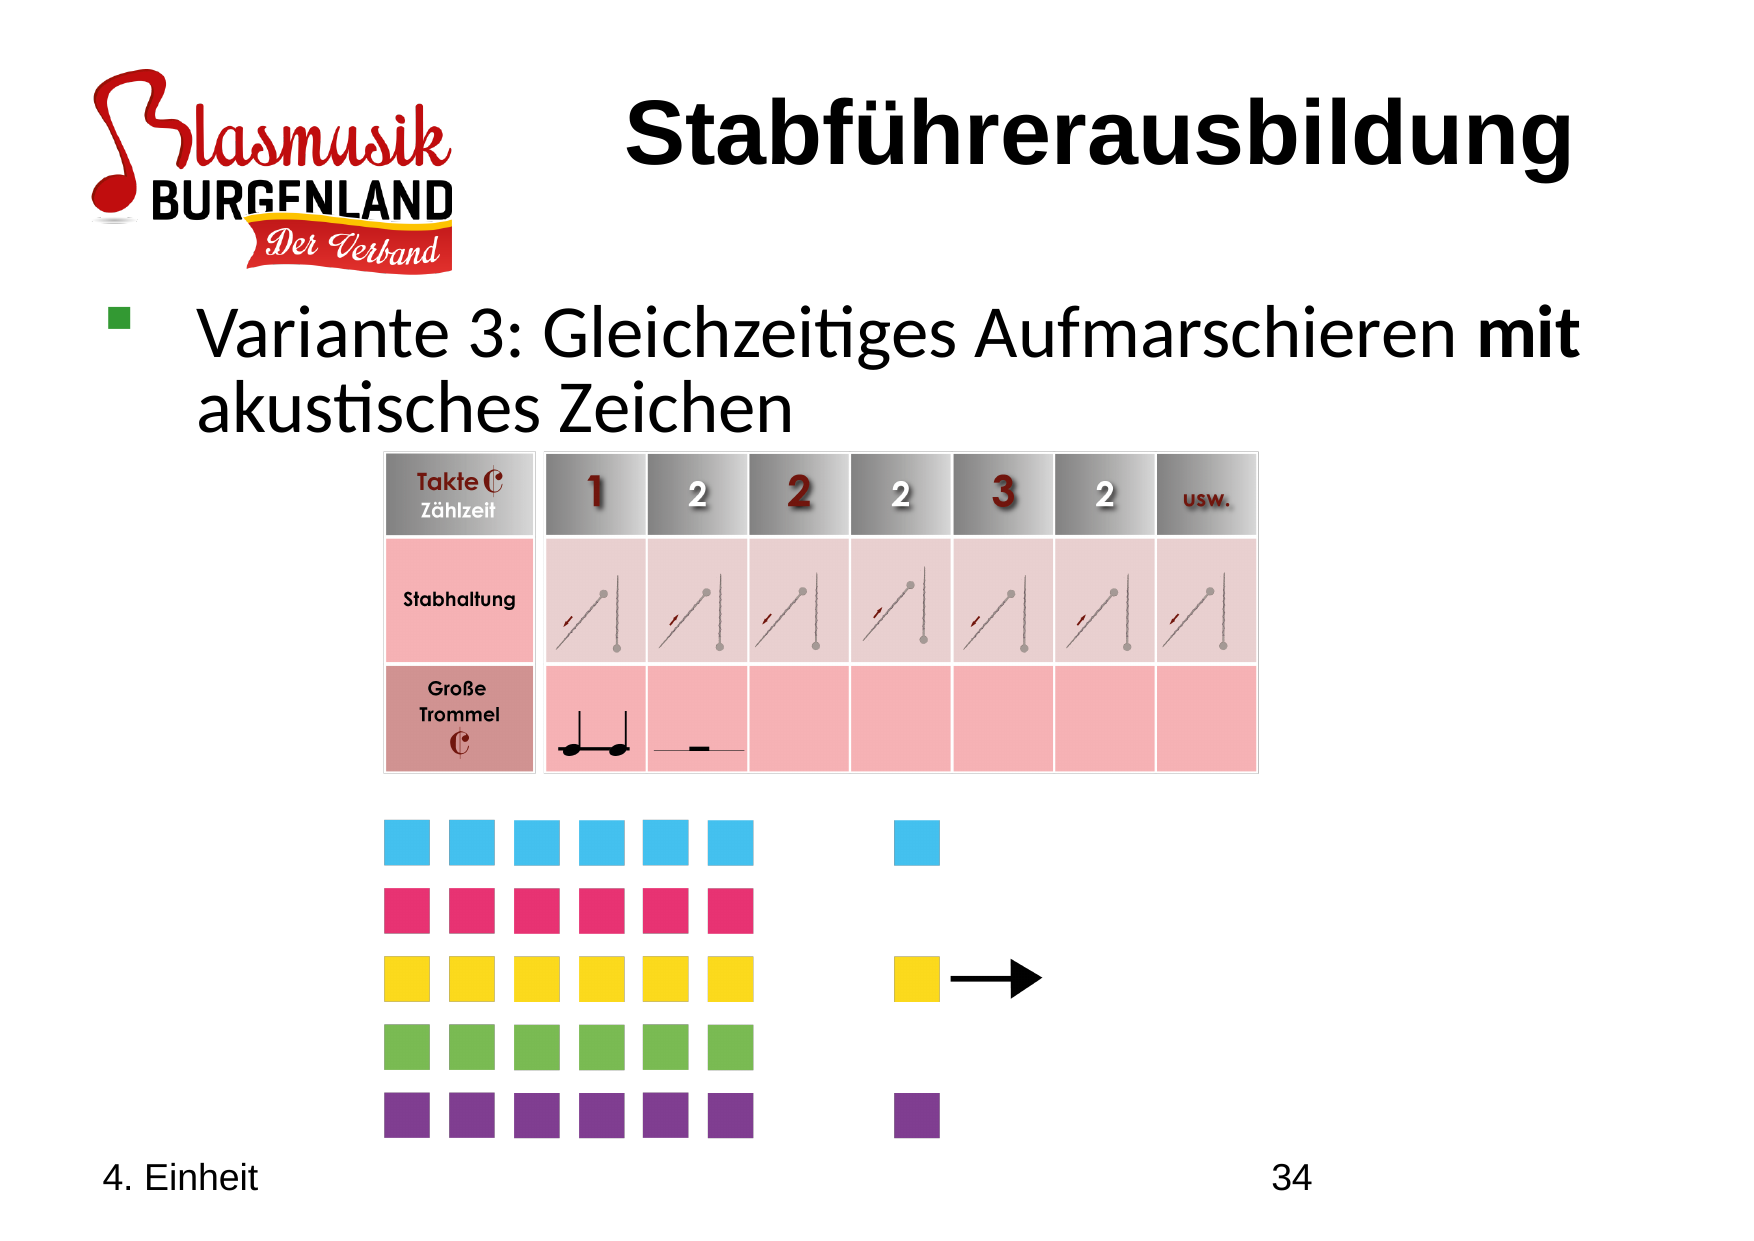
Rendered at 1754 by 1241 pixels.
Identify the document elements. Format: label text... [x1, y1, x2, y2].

list Variante 3: Gleichzeitiges Aufmarschieren mit akustisches Zeichen [87, 290, 1665, 1109]
slide_number 34 [1256, 1149, 1665, 1215]
picture [91, 69, 452, 278]
slide_number 4. Einheit [87, 1149, 497, 1215]
picture [344, 441, 1603, 1150]
subtitle Stabführerausbildung [486, 65, 1715, 278]
